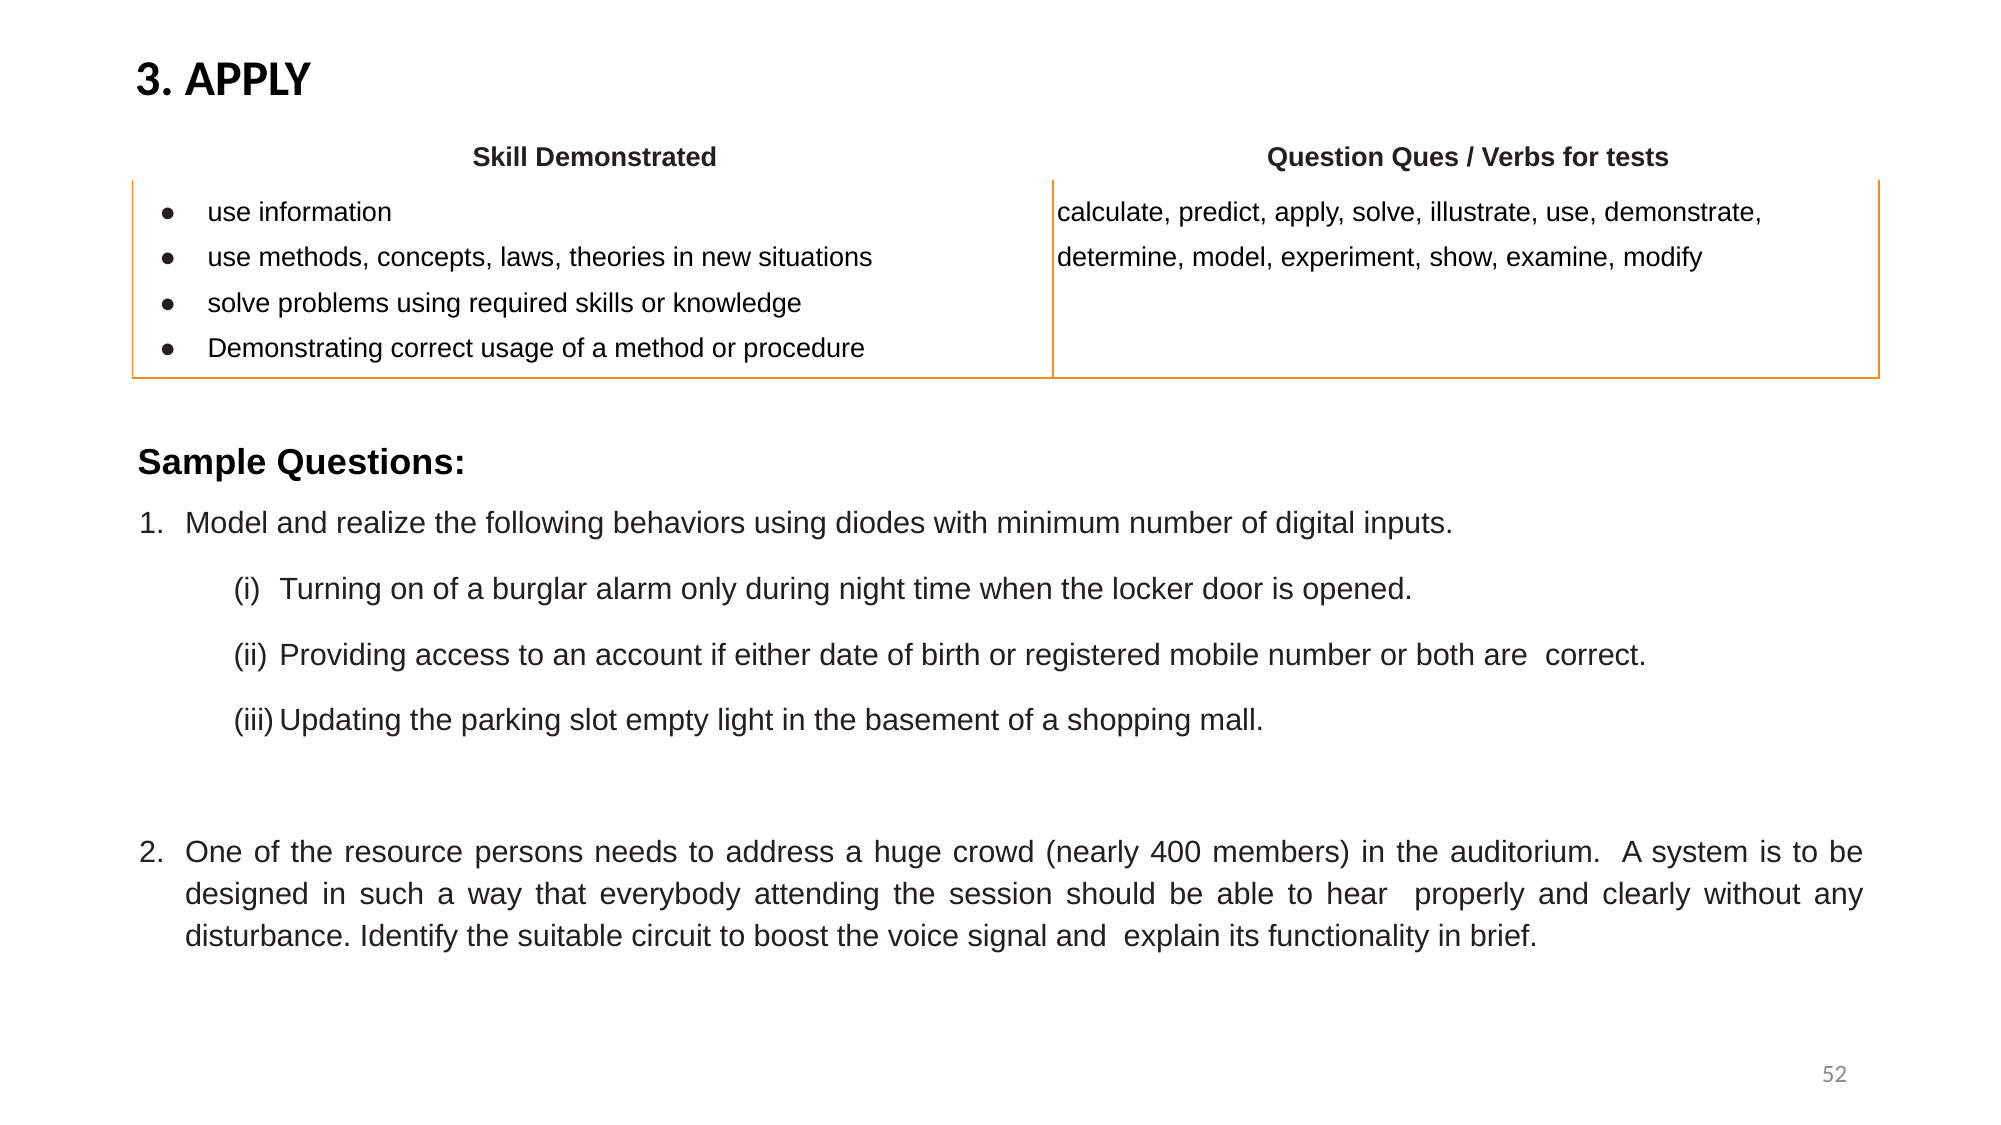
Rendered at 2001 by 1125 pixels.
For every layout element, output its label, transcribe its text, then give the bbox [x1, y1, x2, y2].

text_box 3. APPLY [132, 42, 323, 111]
table_header Question Ques / Verbs for tests [1053, 127, 1879, 180]
slide_number 52 [1412, 1042, 1863, 1103]
table_header Skill Demonstrated [133, 127, 1053, 180]
table_cell calculate, predict, apply, solve, illustrate, use, demonstrate, determine, model, experiment, show, examine, modify [1054, 180, 1878, 377]
table_cell use information use methods, concepts, laws, theories in new situations solve problems using required skills or knowledge Demonstrating correct usage of a method or procedure [133, 180, 1052, 377]
text_box Sample Questions: Model and realize the following behaviors using diodes with minimum number of digital inputs. Turning on of a burglar alarm only during night time when the locker door is opened. Providing access to an account if either date of birth or registered mobile number or both are correct. Updating the parking slot empty light in the basement of a shopping mall. One of the resource persons needs to address a huge crowd (nearly 400 members) in the auditorium. A system is to be designed in such a way that everybody attending the session should be able to hear properly and clearly without any disturbance. Identify the suitable circuit to boost the voice signal and explain its functionality in brief. [126, 413, 1874, 1000]
